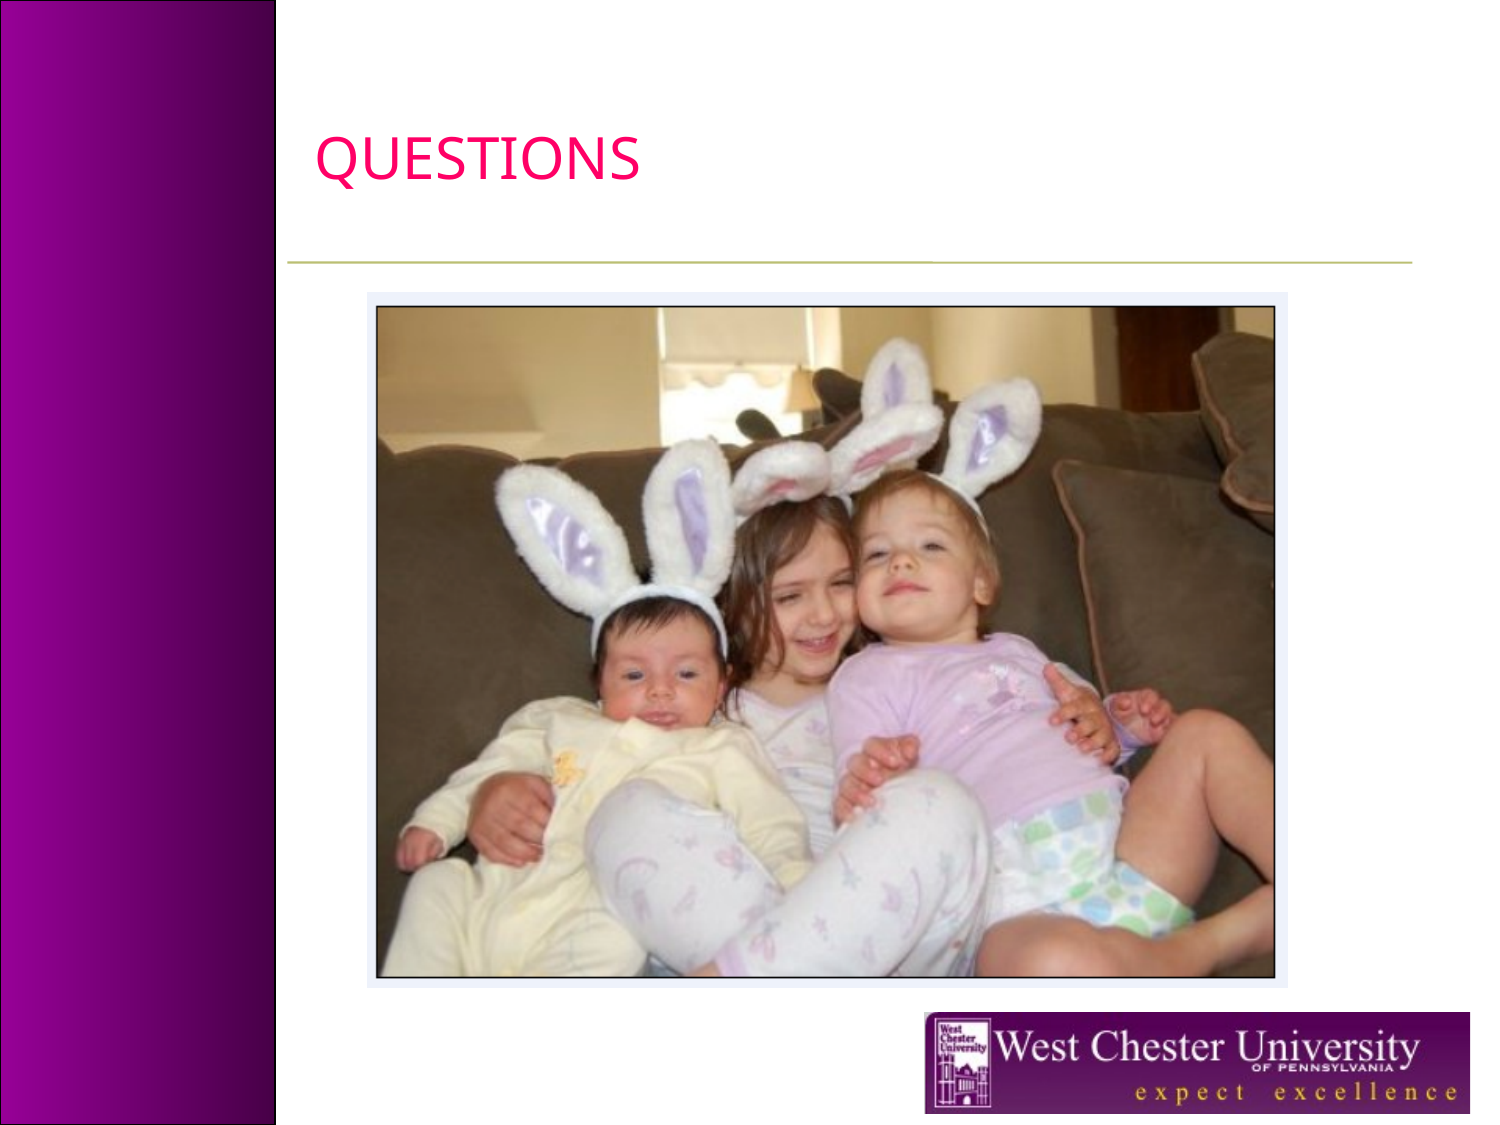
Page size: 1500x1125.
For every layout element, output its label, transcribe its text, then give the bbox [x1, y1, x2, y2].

text_box QUESTIONS [300, 114, 1400, 199]
picture [924, 1012, 1471, 1114]
picture [366, 291, 1288, 988]
